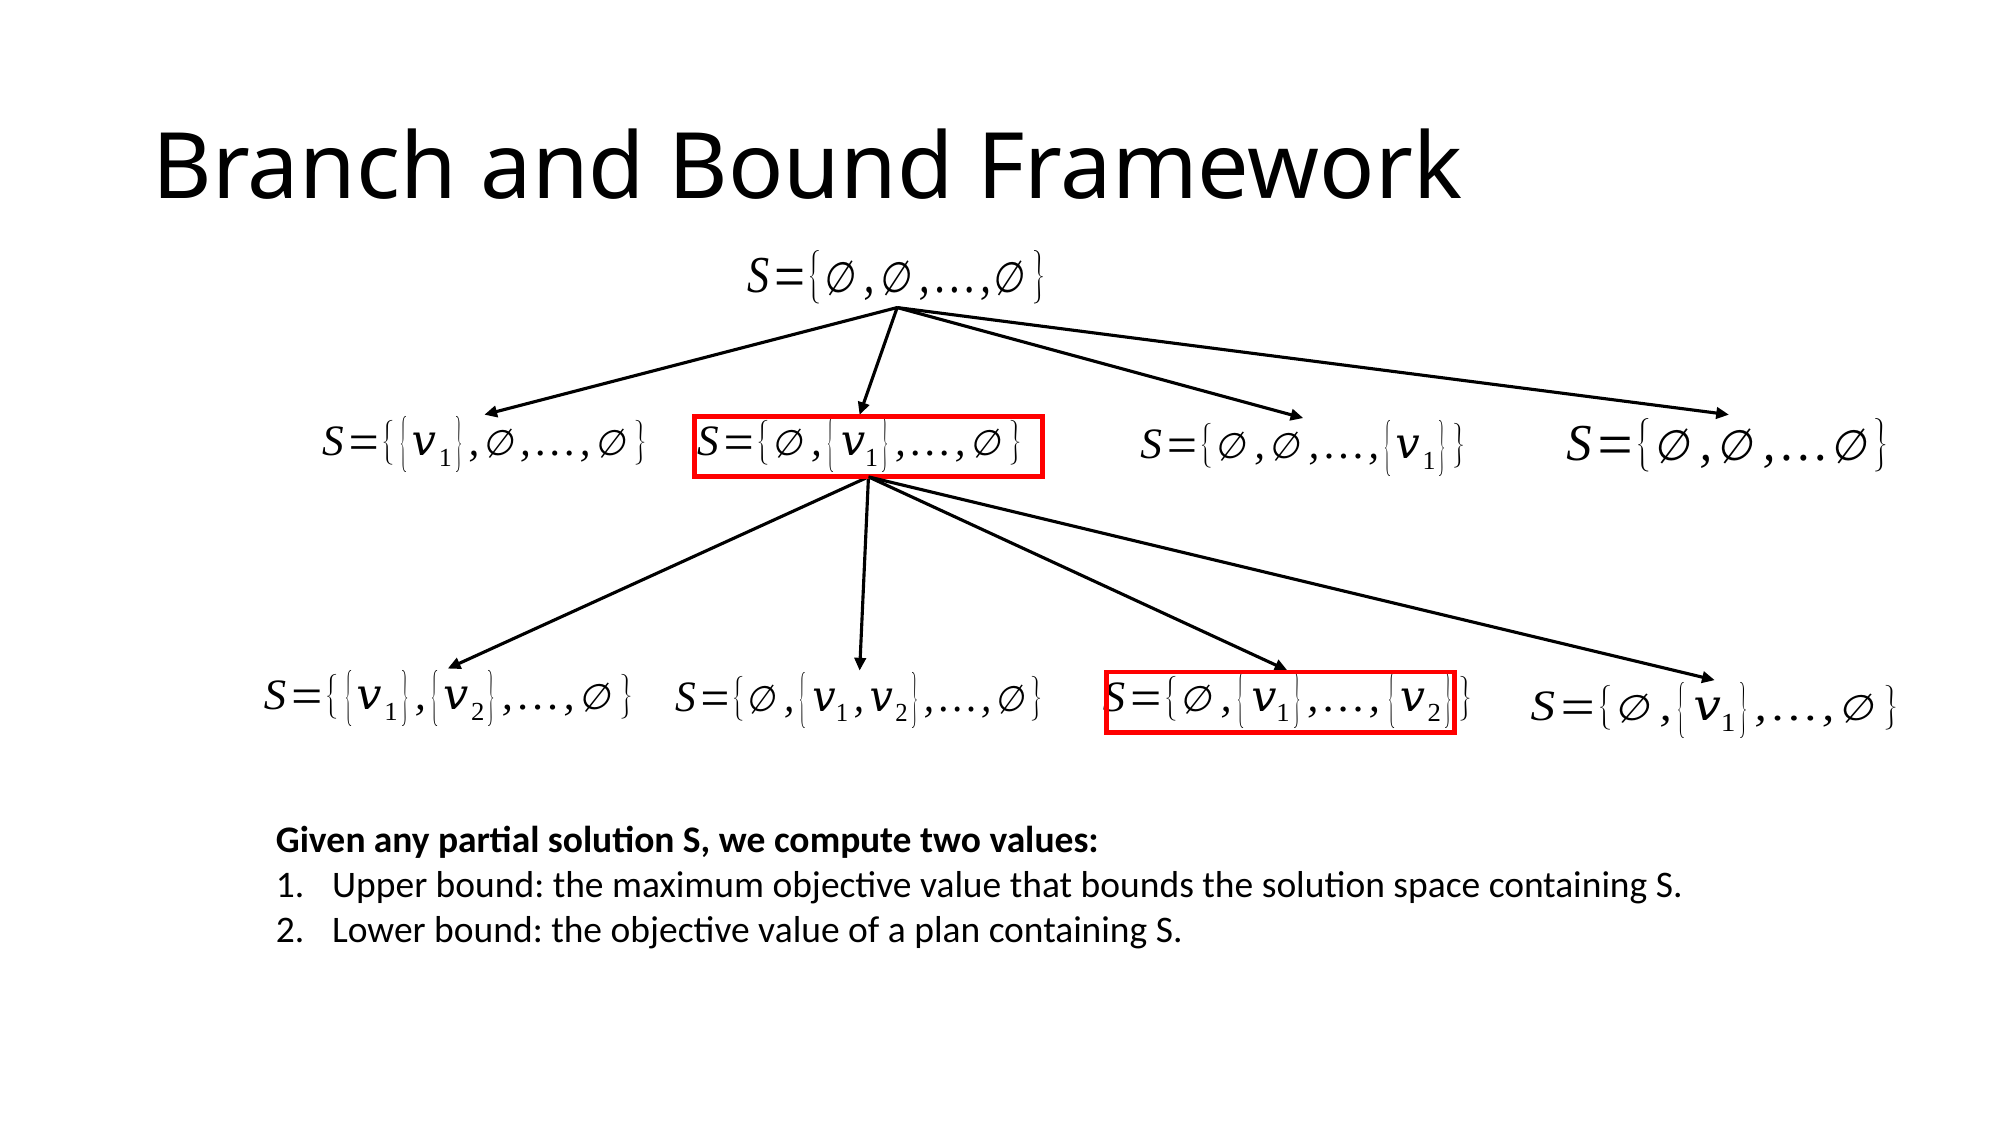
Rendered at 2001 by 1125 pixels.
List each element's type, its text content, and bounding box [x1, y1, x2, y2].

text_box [868, 476, 1715, 680]
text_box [448, 476, 859, 669]
title Branch and Bound Framework [137, 59, 1863, 278]
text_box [859, 476, 868, 671]
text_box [897, 307, 1729, 415]
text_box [859, 307, 897, 415]
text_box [484, 307, 859, 415]
text_box Given any partial solution S, we compute two values: Upper bound: the maximum objective value that bounds the solution space containing S. Lower bound: the objective value of a plan containing S. [261, 807, 1863, 958]
text_box [1106, 680, 1456, 733]
text_box [693, 415, 1044, 476]
